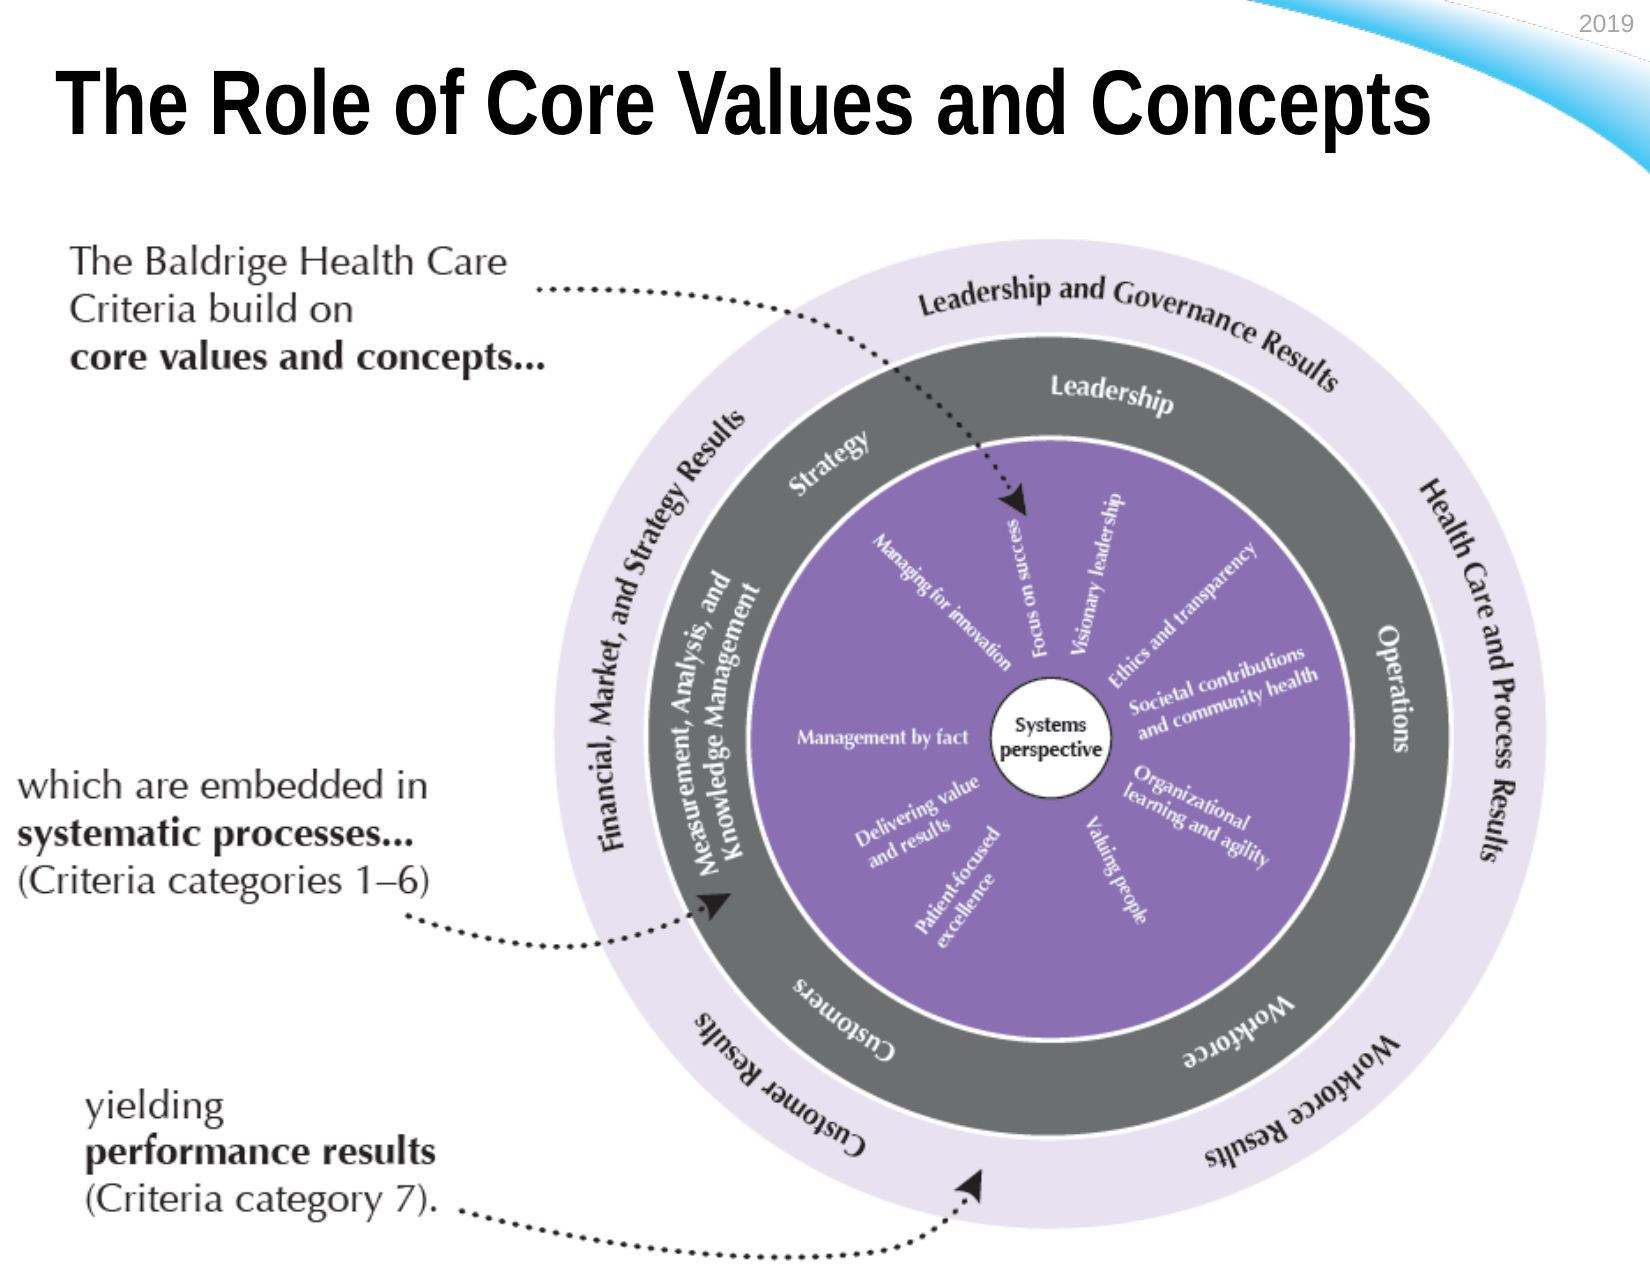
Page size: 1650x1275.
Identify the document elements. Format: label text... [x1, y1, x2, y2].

picture [0, 224, 1573, 1275]
title The Role of Core Values and Concepts [40, 38, 1500, 165]
